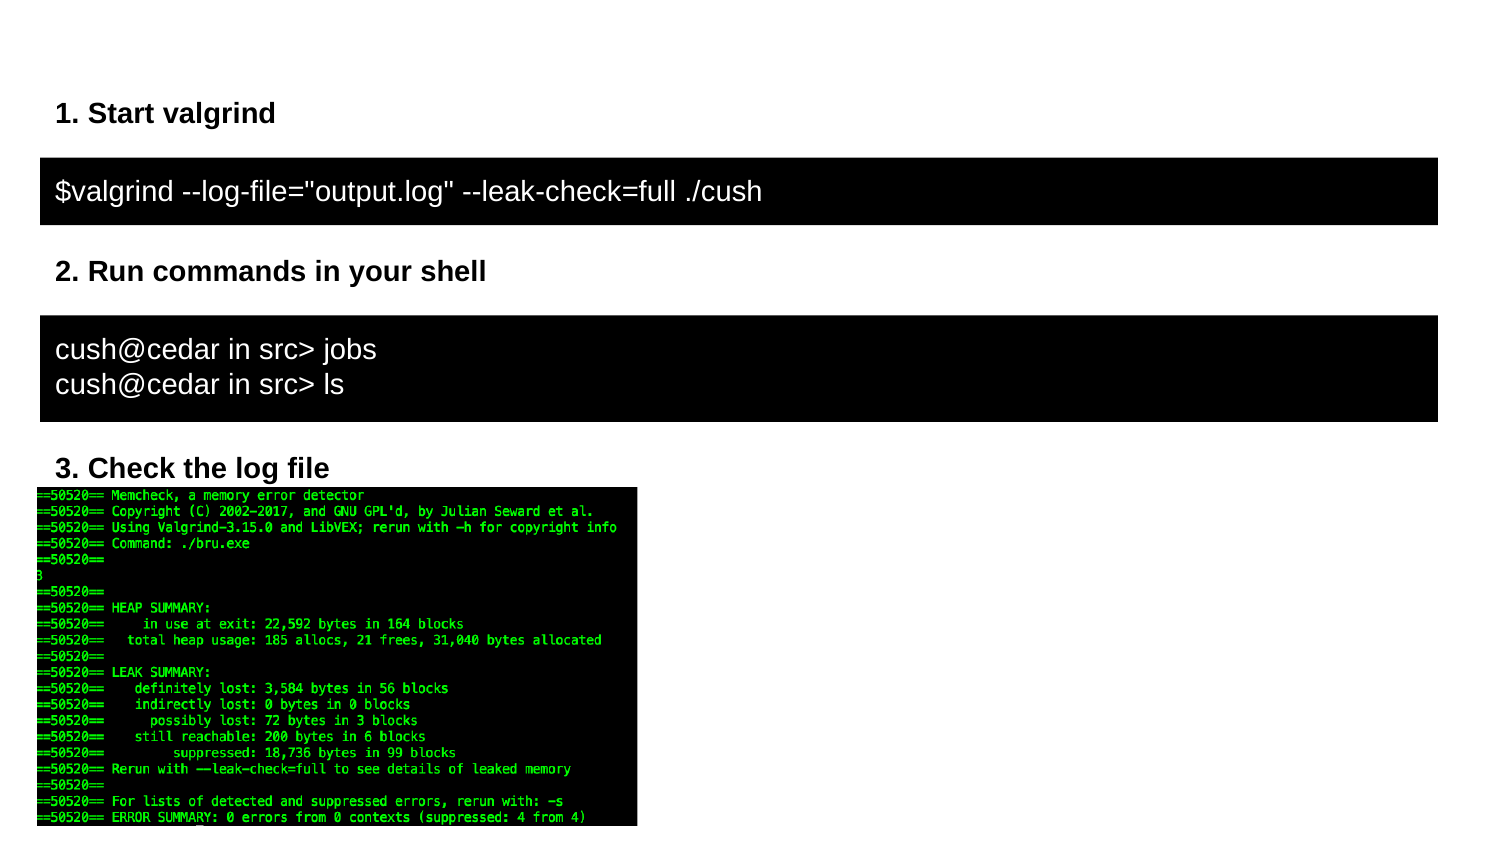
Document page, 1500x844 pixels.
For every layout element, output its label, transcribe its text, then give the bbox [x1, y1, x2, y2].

text_box $valgrind --log-file="output.log" --leak-check=full ./cush [40, 157, 1438, 226]
picture [36, 487, 638, 826]
text_box cush@cedar in src> jobs cush@cedar in src> ls [40, 315, 1438, 422]
text_box 1. Start valgrind [40, 87, 409, 138]
text_box 3. Check the log file [40, 441, 464, 485]
text_box 2. Run commands in your shell [40, 244, 554, 295]
